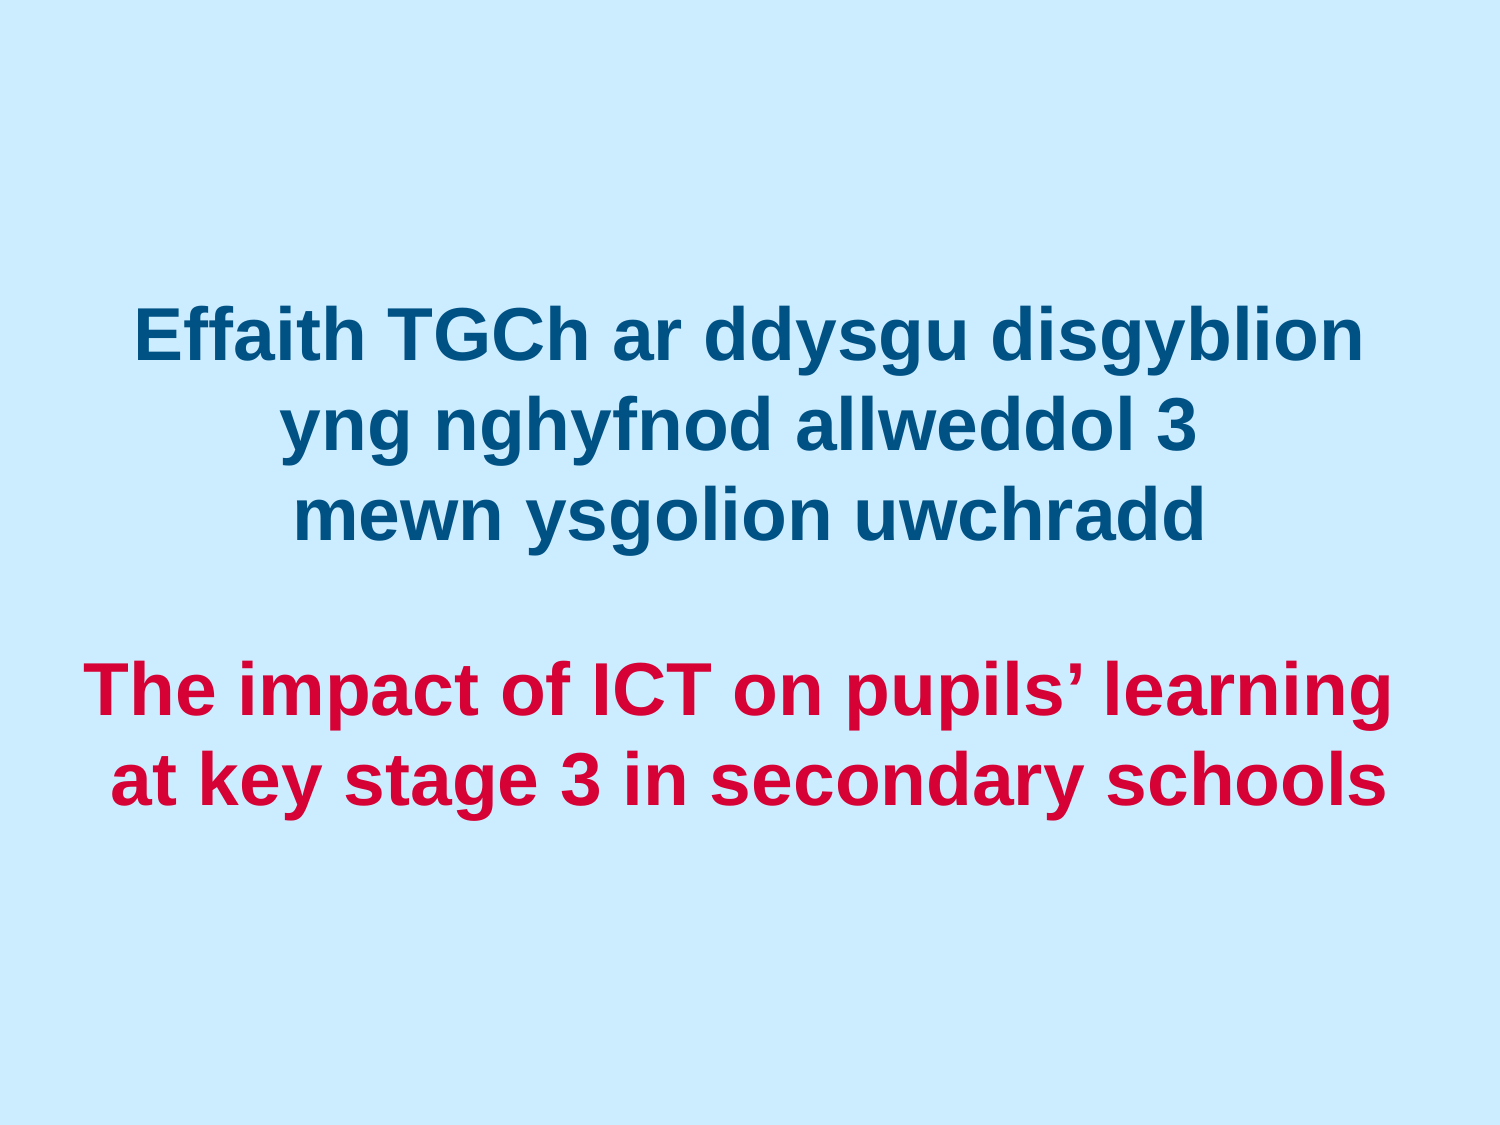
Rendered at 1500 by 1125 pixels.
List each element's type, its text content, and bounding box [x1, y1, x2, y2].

title Effaith TGCh ar ddysgu disgyblion yng nghyfnod allweddol 3 mewn ysgolion uwchradd The impact of ICT on pupils’ learning at key stage 3 in secondary schools [52, 231, 1448, 870]
